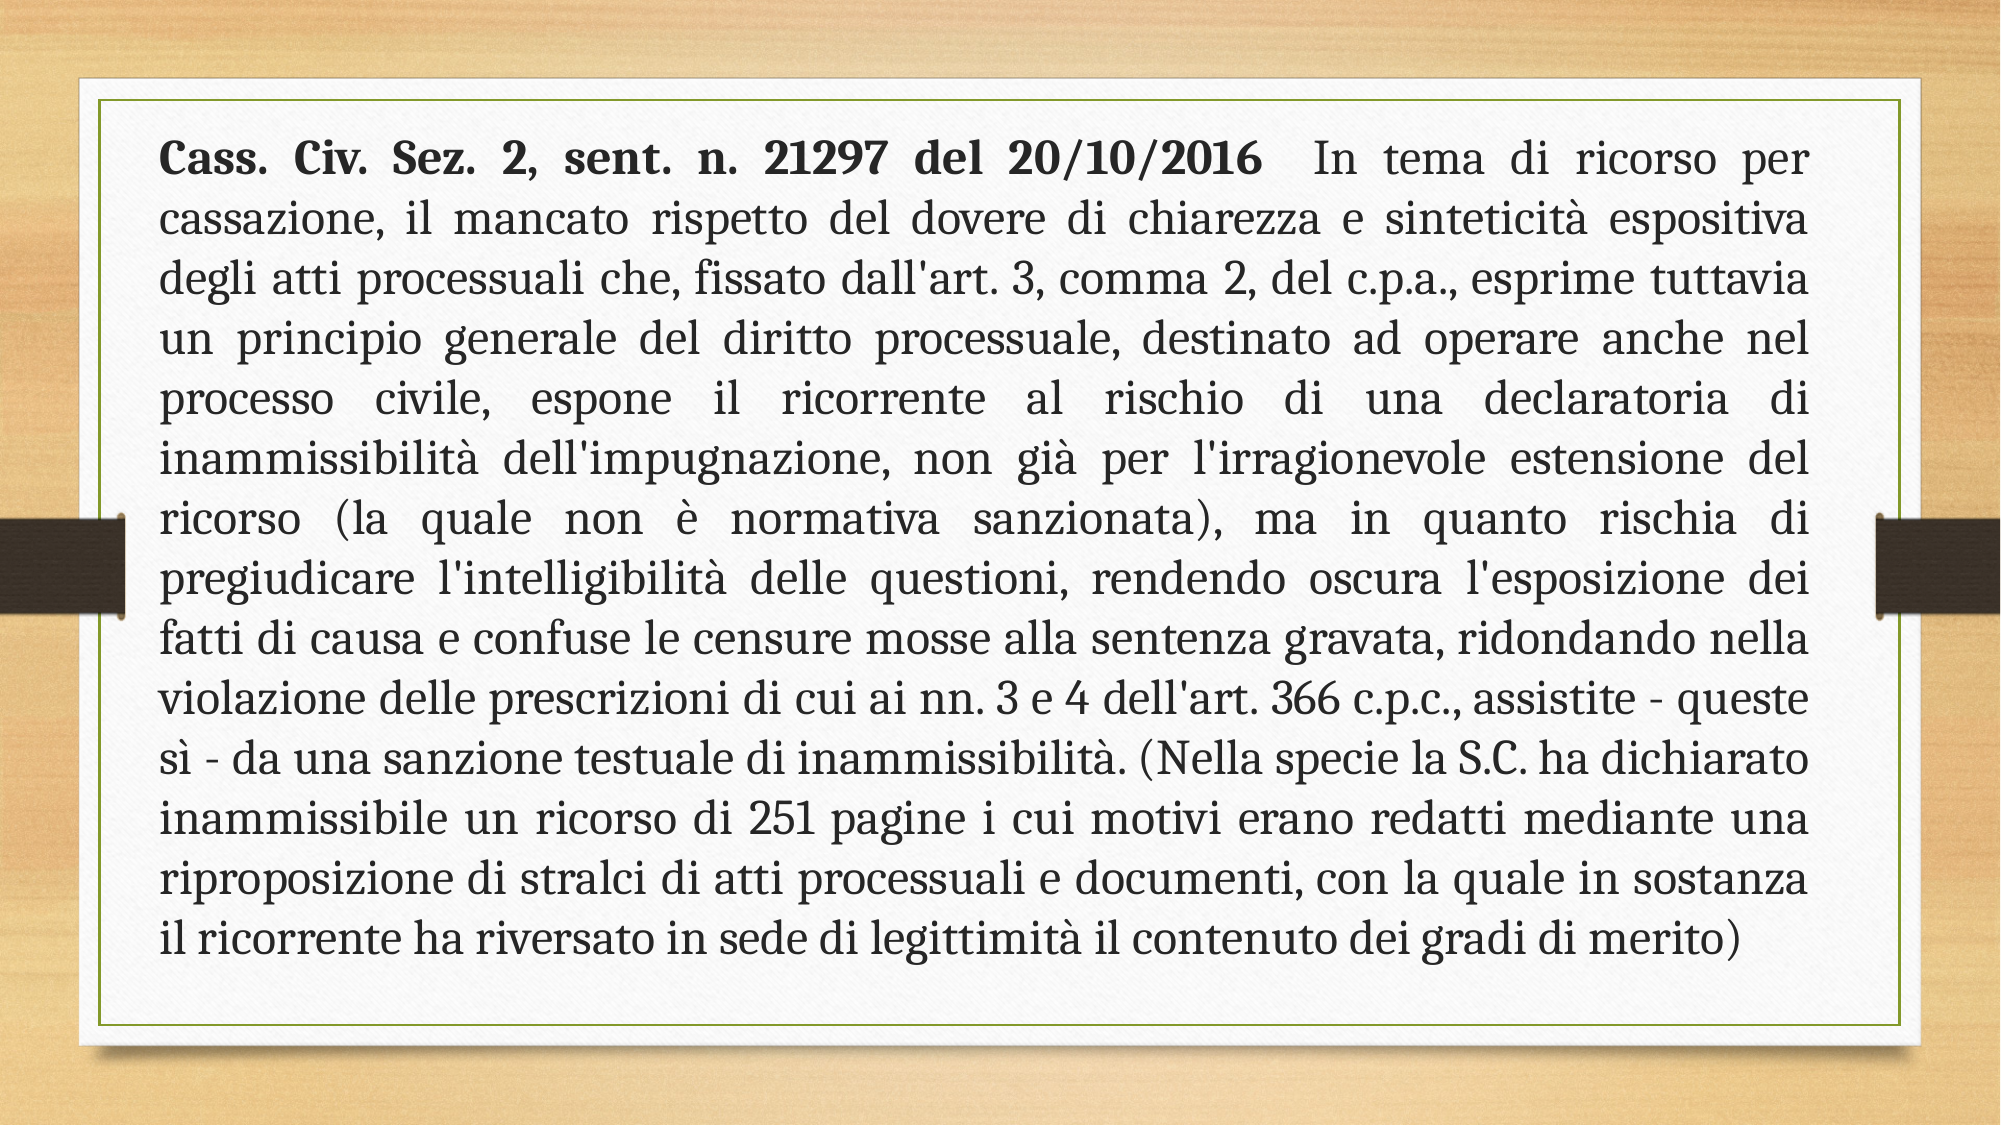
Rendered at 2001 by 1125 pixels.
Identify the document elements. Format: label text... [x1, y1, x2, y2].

list Cass. Civ. Sez. 2, sent. n. 21297 del 20/10/2016 In tema di ricorso per cassazione, il mancato rispetto del dovere di chiarezza e sinteticità espositiva degli atti processuali che, fissato dall'art. 3, comma 2, del c.p.a., esprime tuttavia un principio generale del diritto processuale, destinato ad operare anche nel processo civile, espone il ricorrente al rischio di una declaratoria di inammissibilità dell'impugnazione, non già per l'irragionevole estensione del ricorso (la quale non è normativa sanzionata), ma in quanto rischia di pregiudicare l'intelligibilità delle questioni, rendendo oscura l'esposizione dei fatti di causa e confuse le censure mosse alla sentenza gravata, ridondando nella violazione delle prescrizioni di cui ai nn. 3 e 4 dell'art. 366 c.p.c., assistite - queste sì - da una sanzione testuale di inammissibilità. (Nella specie la S.C. ha dichiarato inammissibile un ricorso di 251 pagine i cui motivi erano redatti mediante una riproposizione di stralci di atti processuali e documenti, con la quale in sostanza il ricorrente ha riversato in sede di legittimità il contenuto dei gradi di merito) [144, 0, 1826, 984]
picture [0, 0, 2001, 1125]
